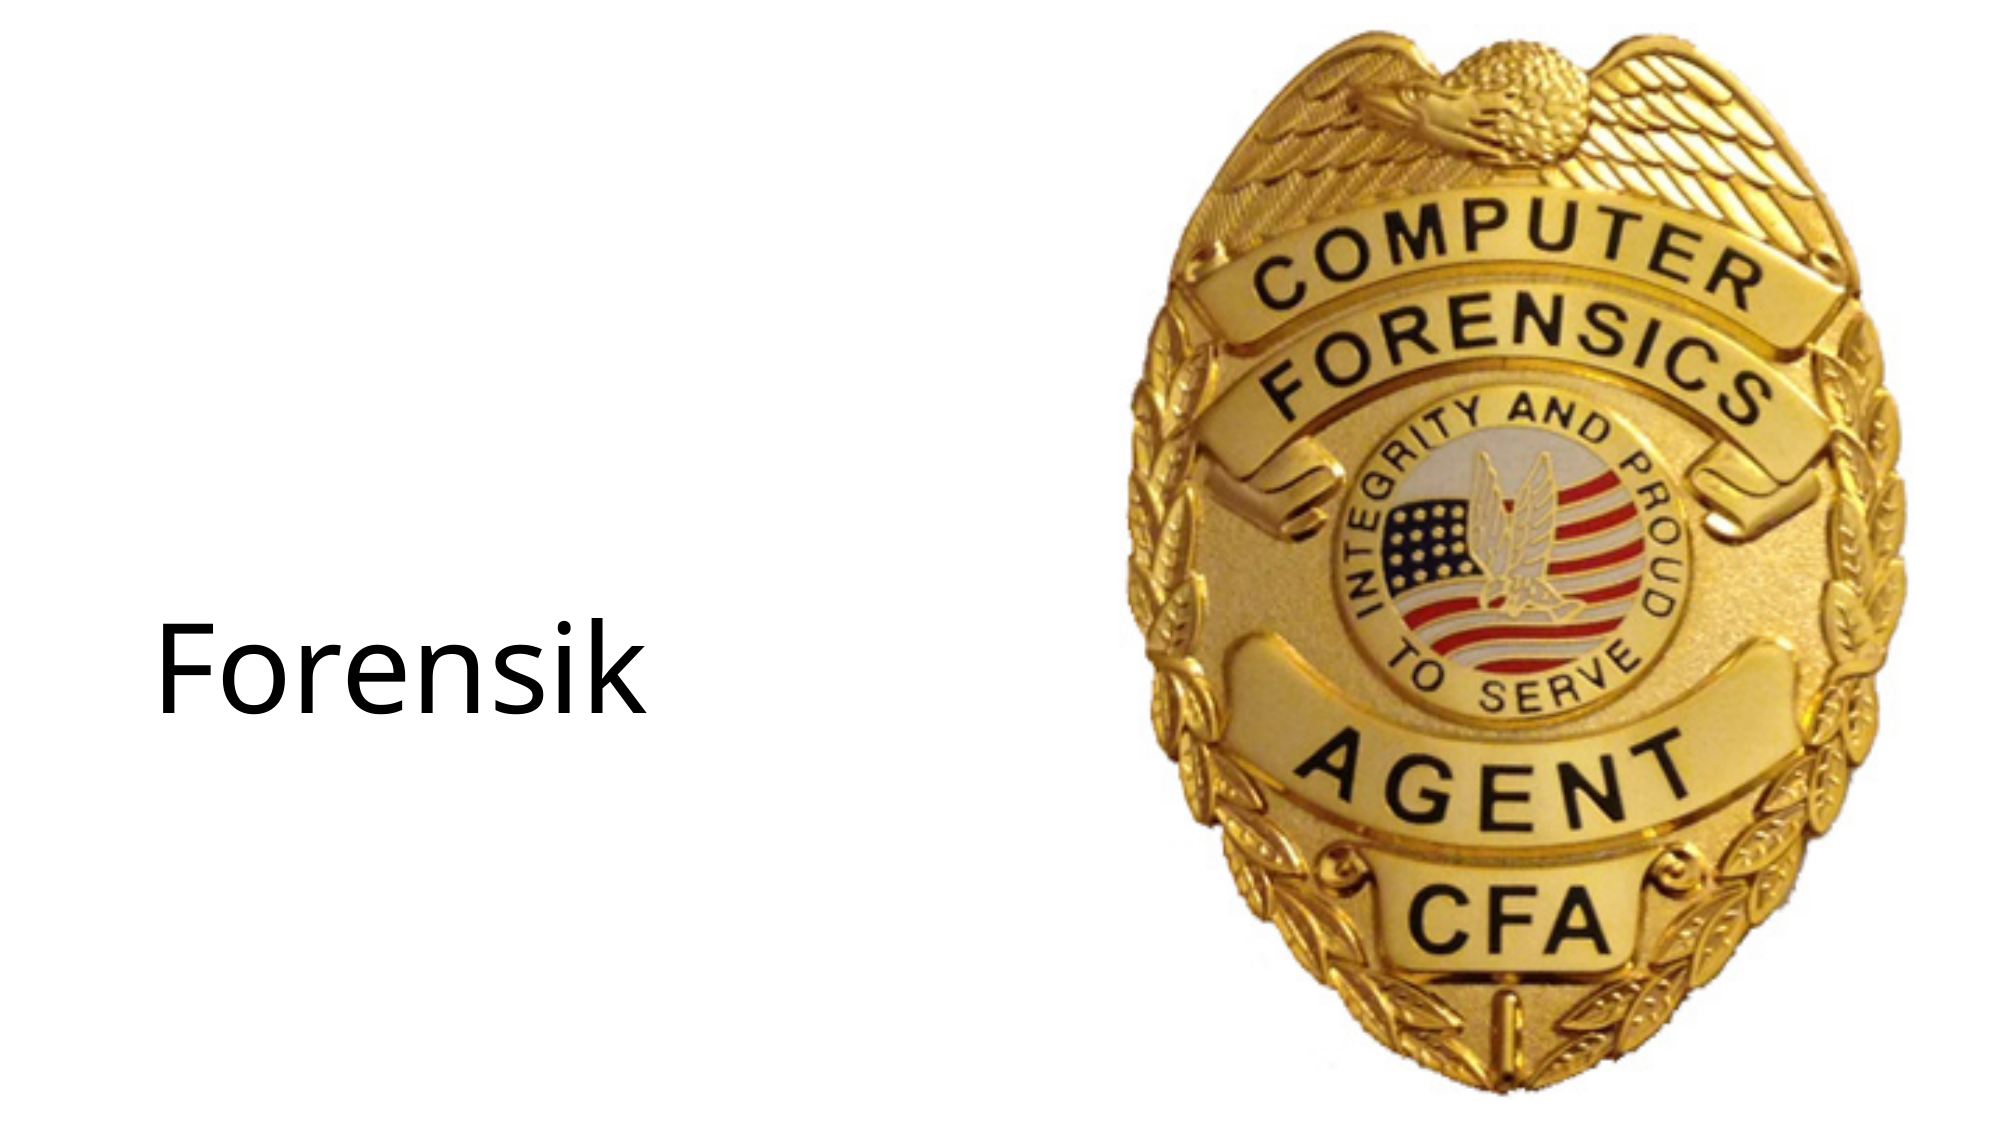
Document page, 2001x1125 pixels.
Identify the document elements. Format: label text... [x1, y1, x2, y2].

title Forensik [136, 280, 1118, 749]
picture [1118, 23, 1914, 1100]
